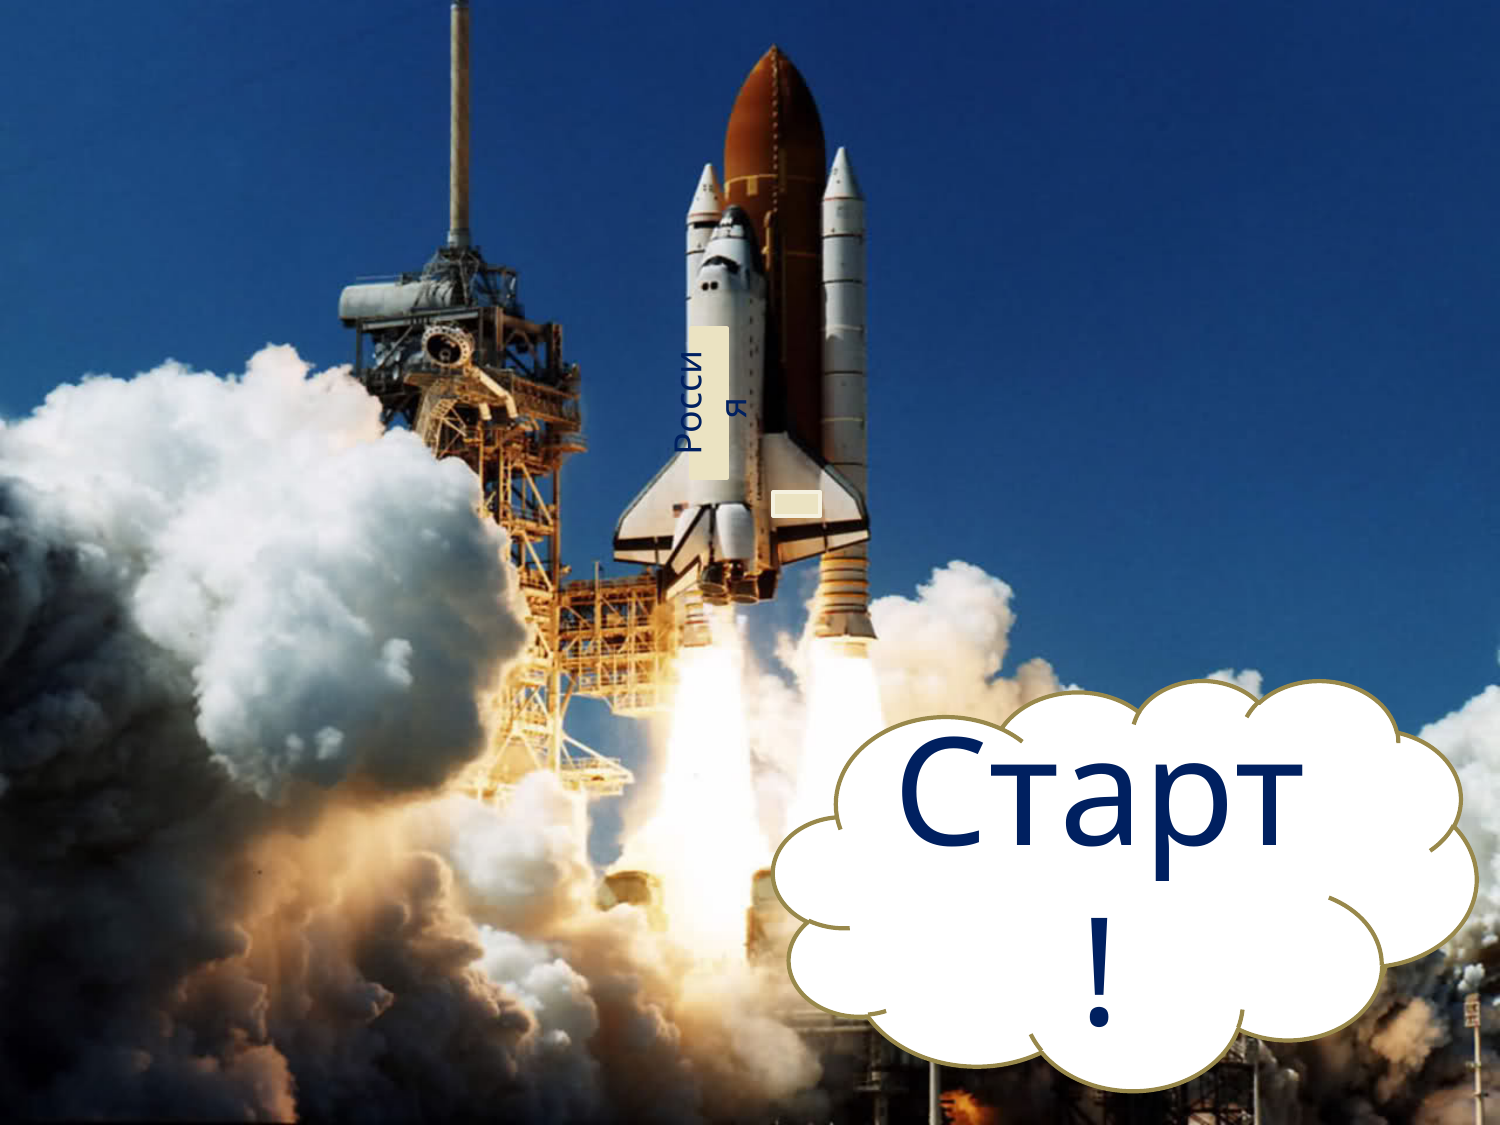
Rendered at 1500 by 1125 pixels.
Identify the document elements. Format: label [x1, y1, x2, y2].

list [0, 0, 1500, 1125]
